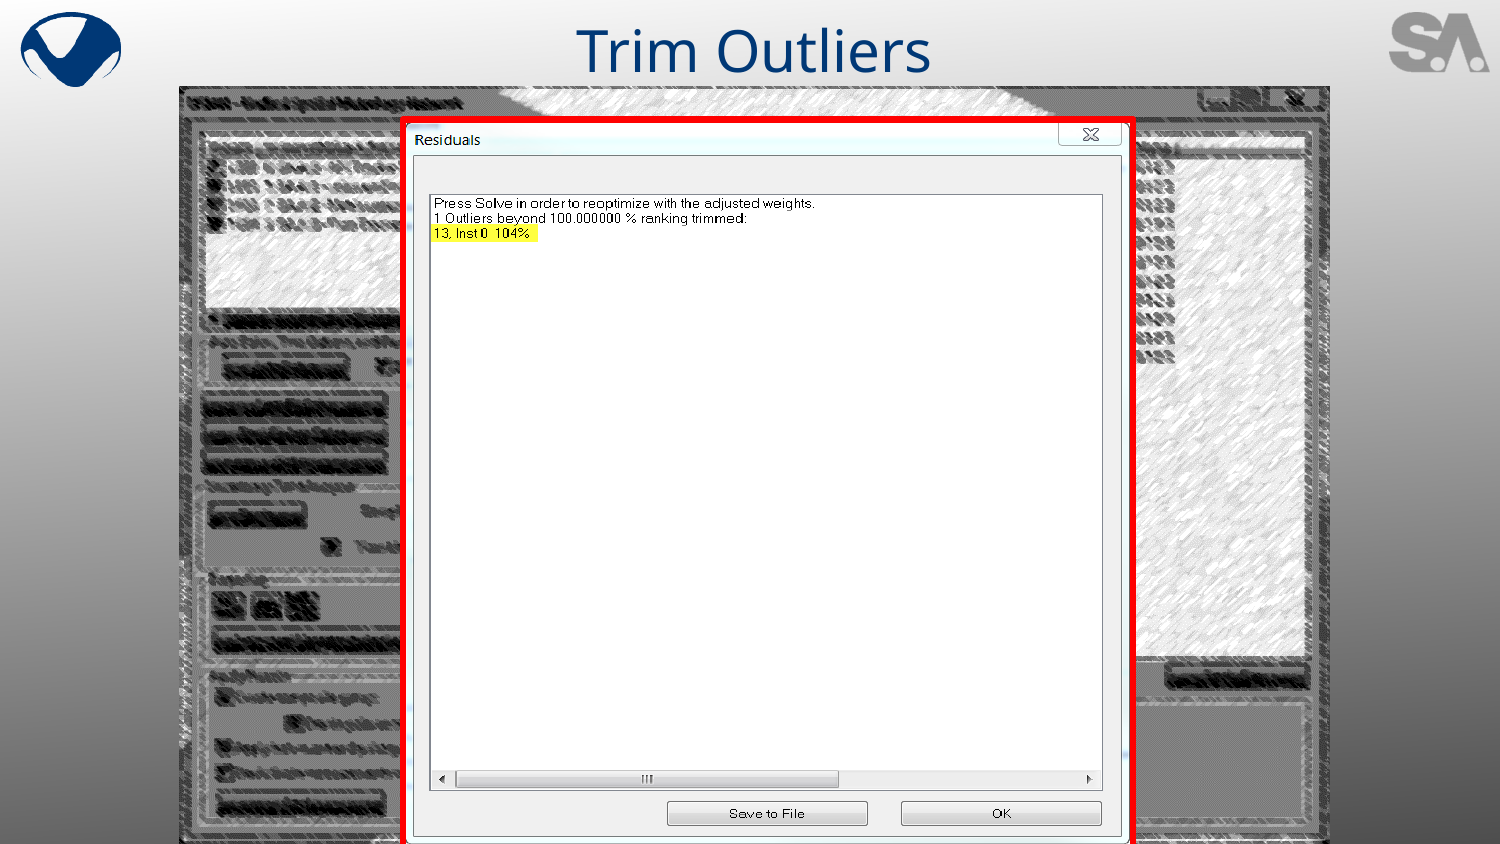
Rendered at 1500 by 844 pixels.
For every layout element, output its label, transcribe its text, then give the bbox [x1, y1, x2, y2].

picture [1388, 12, 1490, 88]
text_box Trim Outliers [562, 6, 948, 84]
picture [179, 86, 1331, 844]
picture [19, 12, 121, 87]
